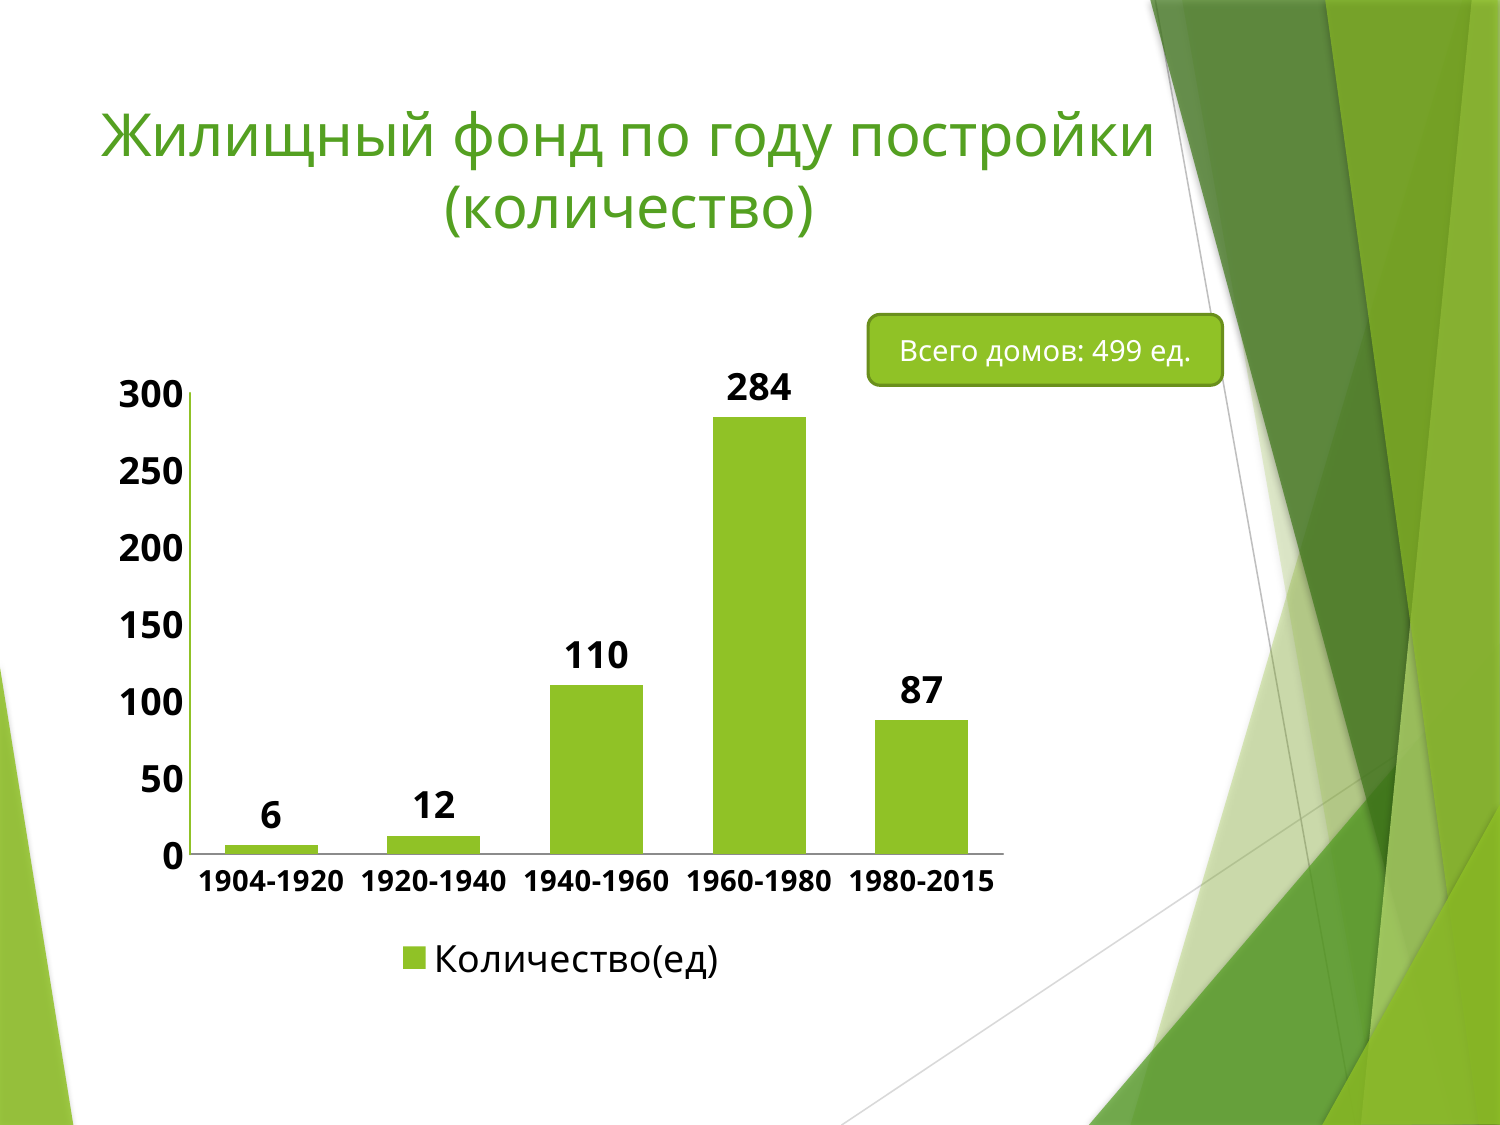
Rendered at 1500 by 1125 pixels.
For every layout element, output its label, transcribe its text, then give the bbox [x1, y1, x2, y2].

text_box Всего домов: 499 ед. [866, 312, 1225, 387]
chart [99, 353, 1023, 992]
title Жилищный фонд по году постройки (количество) [53, 90, 1206, 248]
